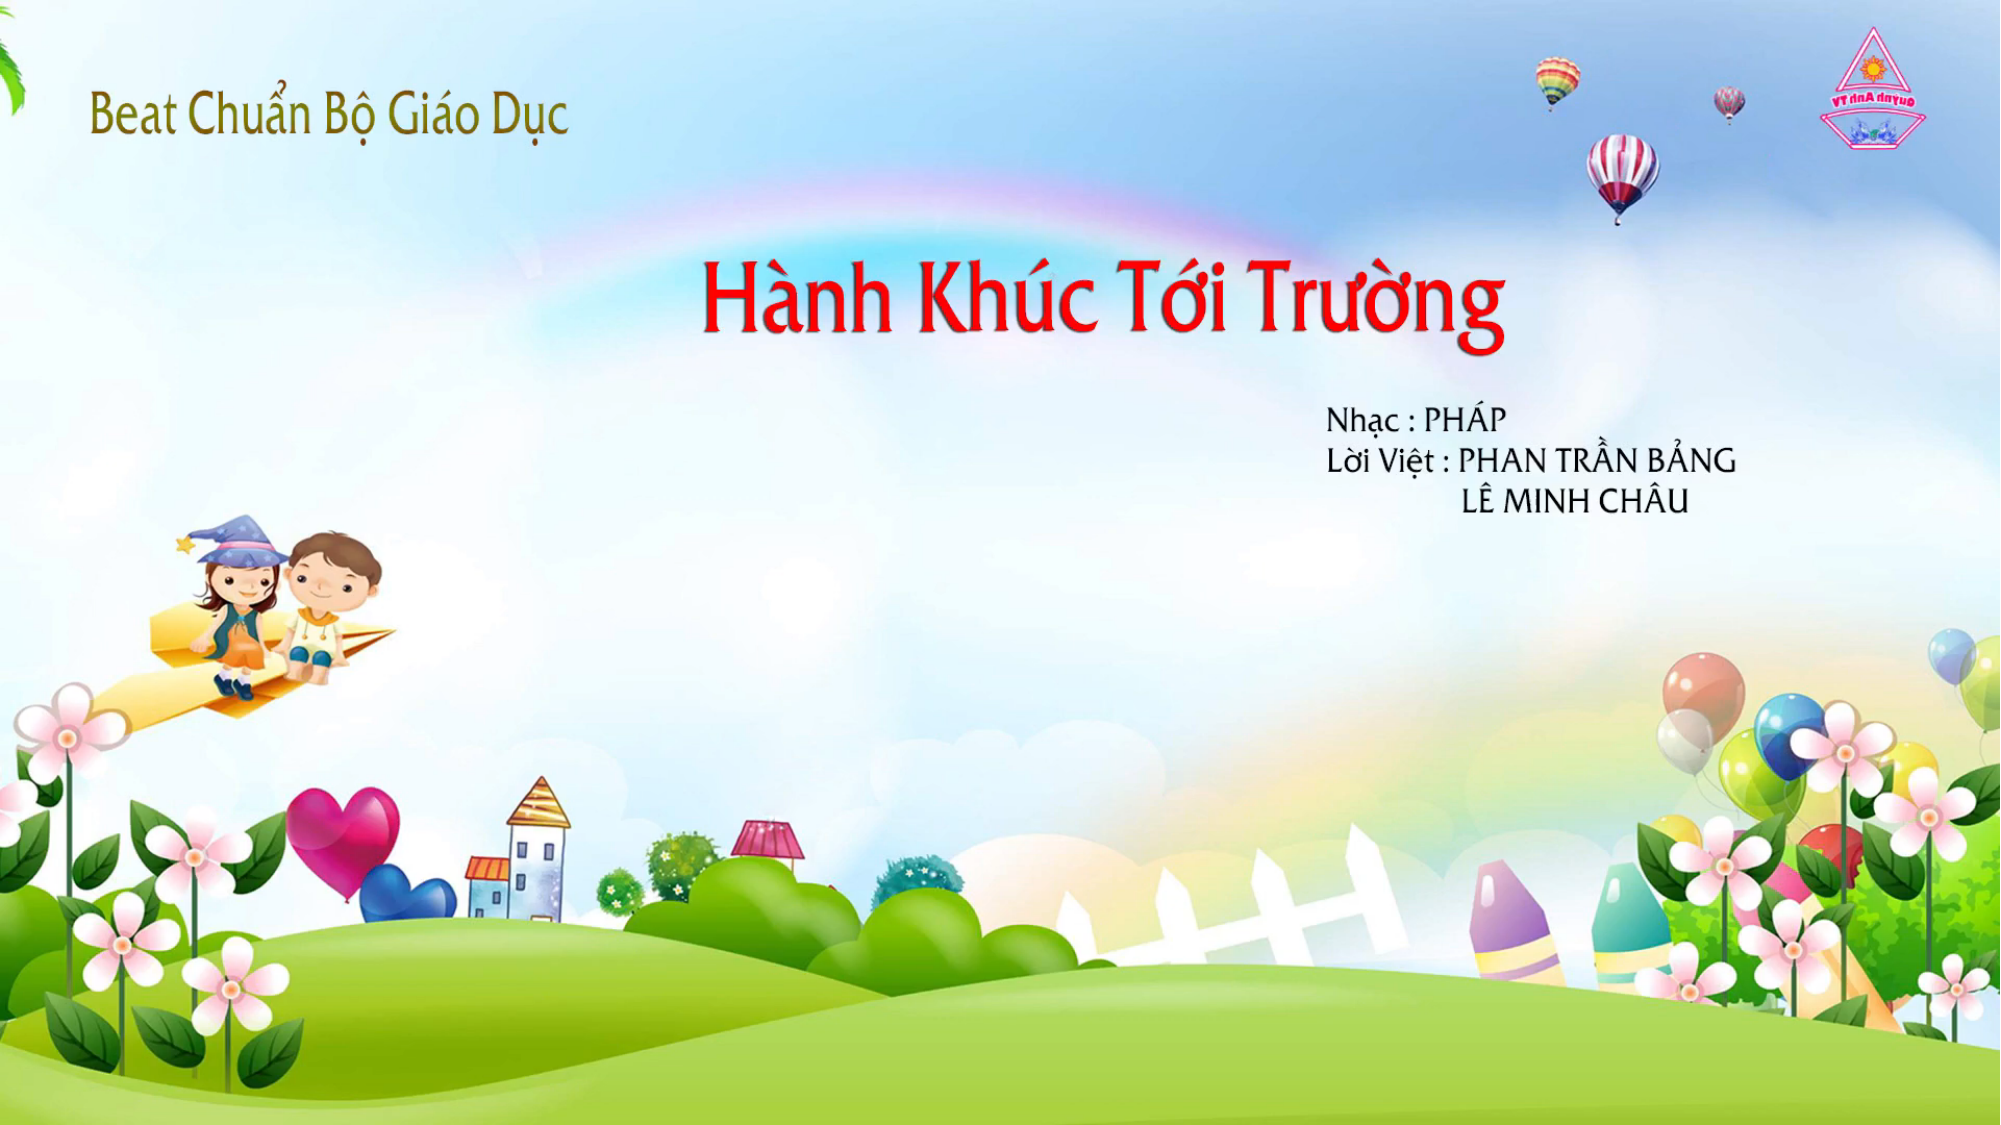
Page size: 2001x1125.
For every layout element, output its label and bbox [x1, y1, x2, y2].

text_box [0, 0, 2000, 1125]
